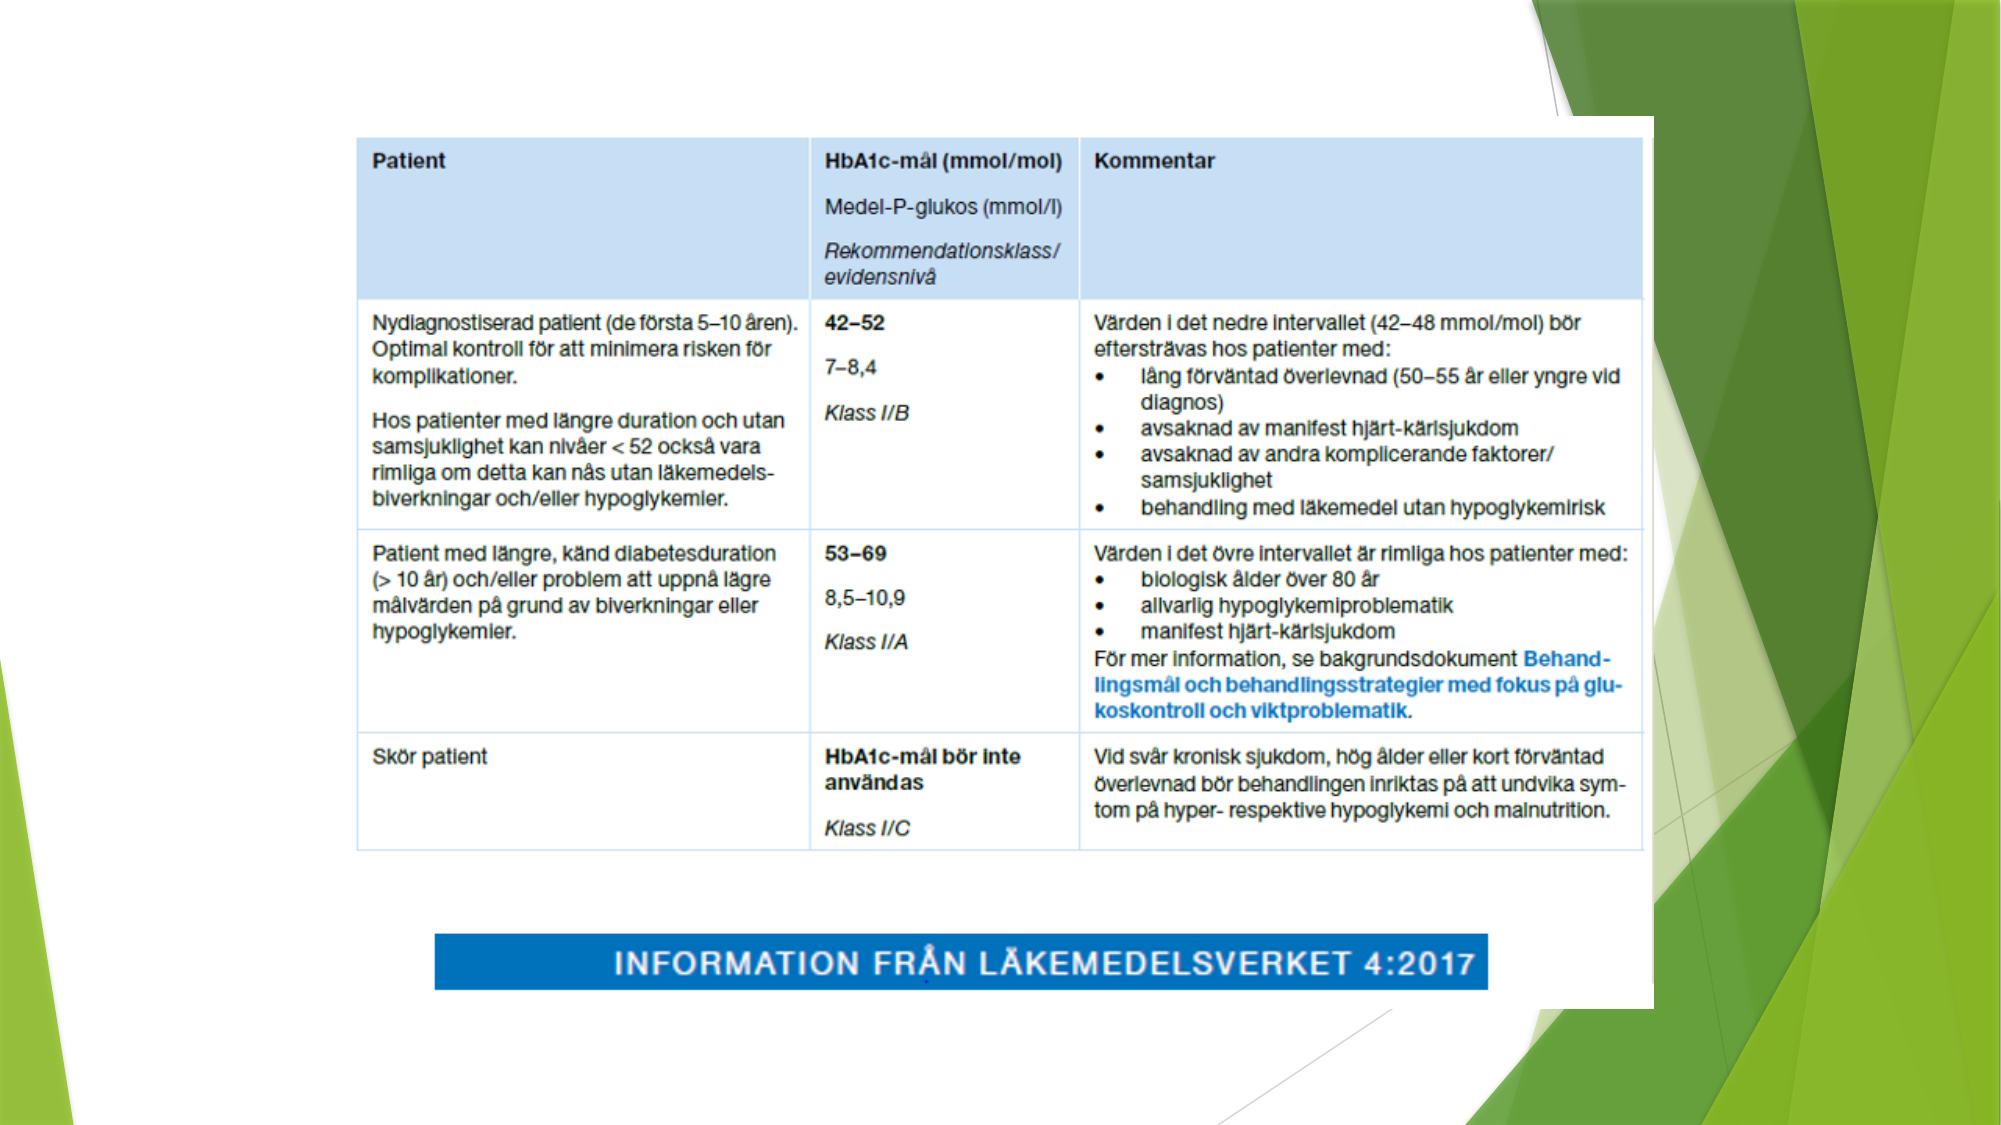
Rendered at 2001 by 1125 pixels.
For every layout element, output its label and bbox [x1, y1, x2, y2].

picture [345, 115, 1655, 1010]
